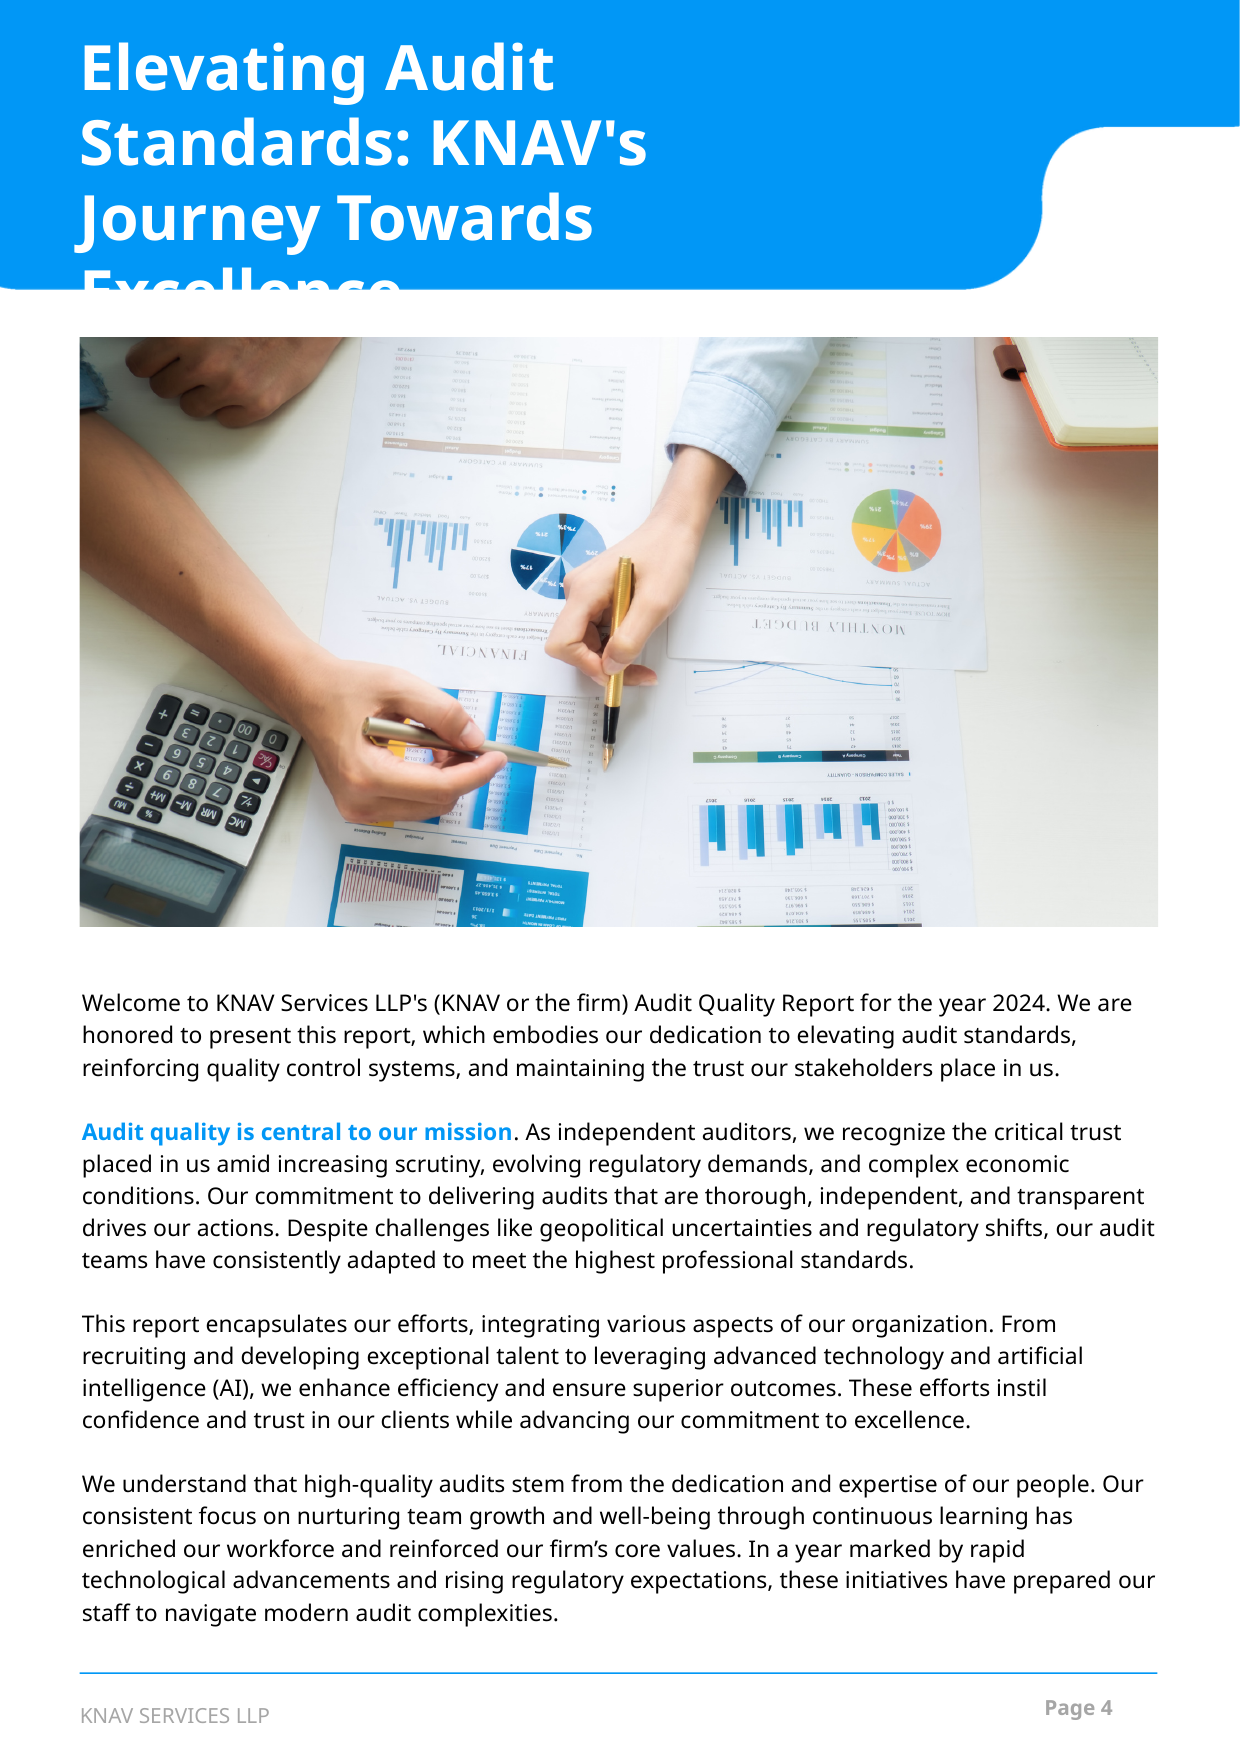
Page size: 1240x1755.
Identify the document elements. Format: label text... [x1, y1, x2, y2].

text_box Welcome to KNAV Services LLP's (KNAV or the firm) Audit Quality Report for the year 2024. We are honored to present this report, which embodies our dedication to elevating audit standards, reinforcing quality control systems, and maintaining the trust our stakeholders place in us. Audit quality is central to our mission. As independent auditors, we recognize the critical trust placed in us amid increasing scrutiny, evolving regulatory demands, and complex economic conditions. Our commitment to delivering audits that are thorough, independent, and transparent drives our actions. Despite challenges like geopolitical uncertainties and regulatory shifts, our audit teams have consistently adapted to meet the highest professional standards. This report encapsulates our efforts, integrating various aspects of our organization. From recruiting and developing exceptional talent to leveraging advanced technology and artificial intelligence (AI), we enhance efficiency and ensure superior outcomes. These efforts instil confidence and trust in our clients while advancing our commitment to excellence. We understand that high-quality audits stem from the dedication and expertise of our people. Our consistent focus on nurturing team growth and well-being through continuous learning has enriched our workforce and reinforced our firm’s core values. In a year marked by rapid technological advancements and rising regulatory expectations, these initiatives have prepared our staff to navigate modern audit complexities. [81, 984, 1159, 1626]
text_box KNAV SERVICES LLP [79, 1700, 295, 1728]
text_box [0, 0, 1240, 290]
text_box Page 4 [1044, 1695, 1208, 1723]
text_box Elevating Audit Standards: KNAV's Journey Towards Excellence [79, 27, 866, 328]
text_box [79, 337, 1159, 927]
